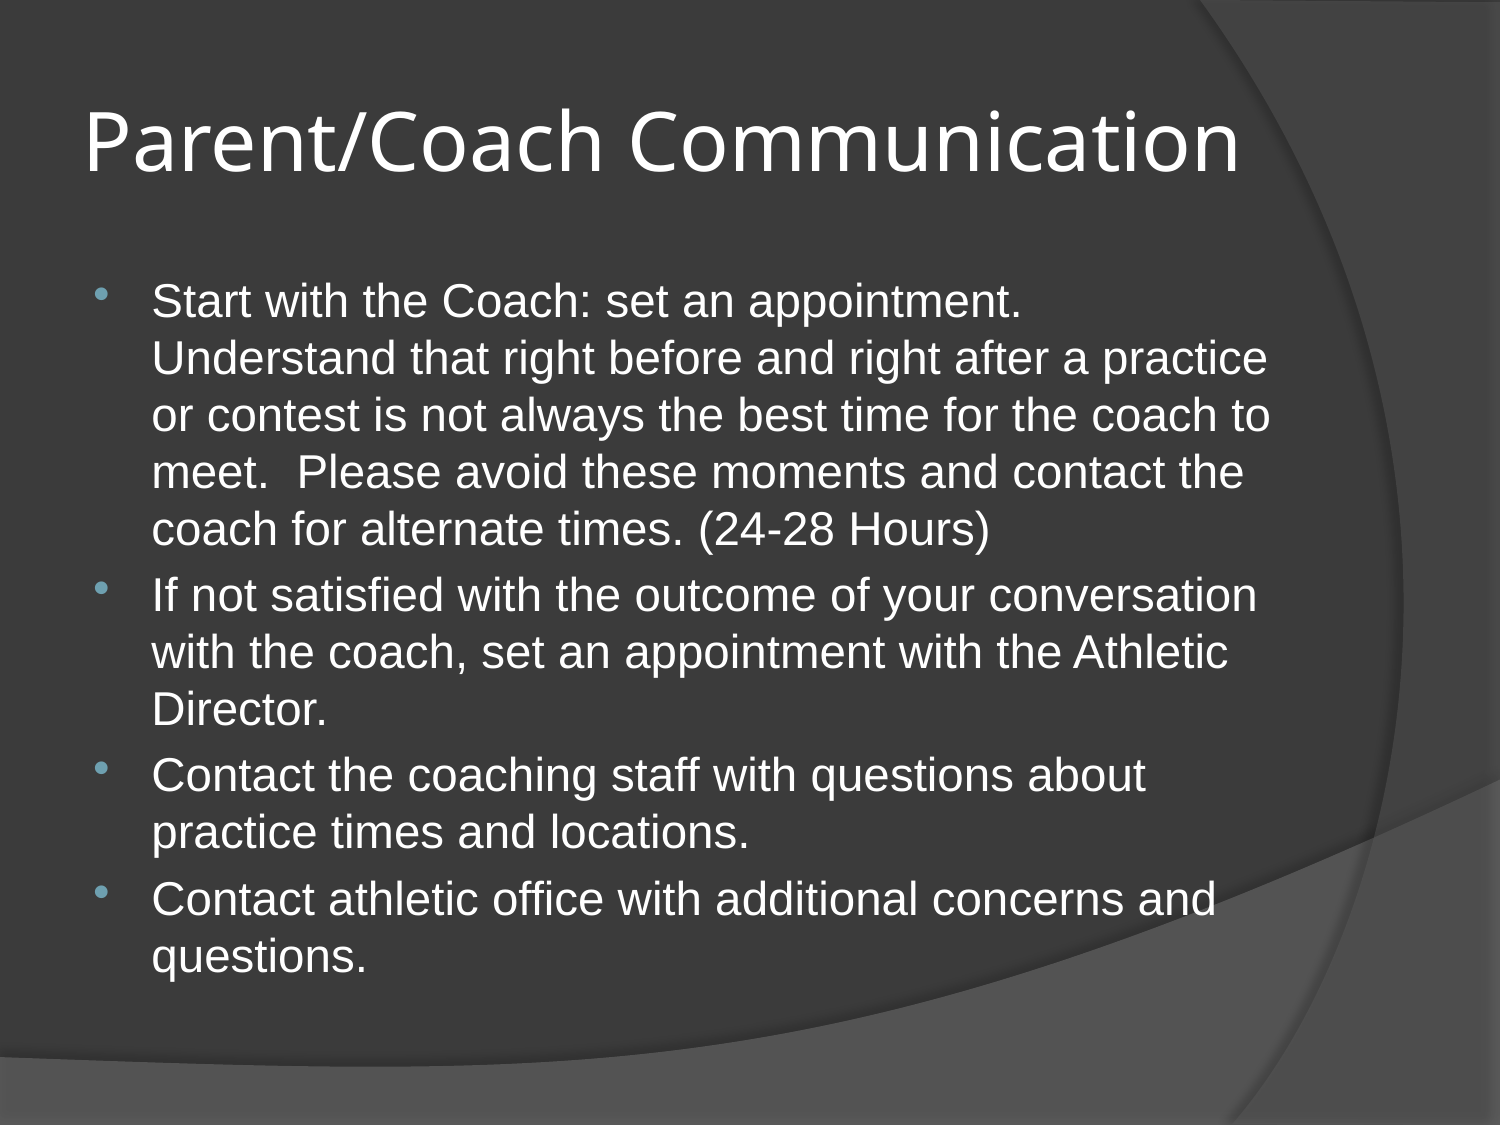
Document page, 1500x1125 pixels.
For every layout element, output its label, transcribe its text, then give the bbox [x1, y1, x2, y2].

list Start with the Coach: set an appointment. Understand that right before and right after a practice or contest is not always the best time for the coach to meet. Please avoid these moments and contact the coach for alternate times. (24-28 Hours) If not satisfied with the outcome of your conversation with the coach, set an appointment with the Athletic Director. Contact the coaching staff with questions about practice times and locations. Contact athletic office with additional concerns and questions. [75, 262, 1300, 1005]
title Parent/Coach Communication [75, 45, 1300, 233]
